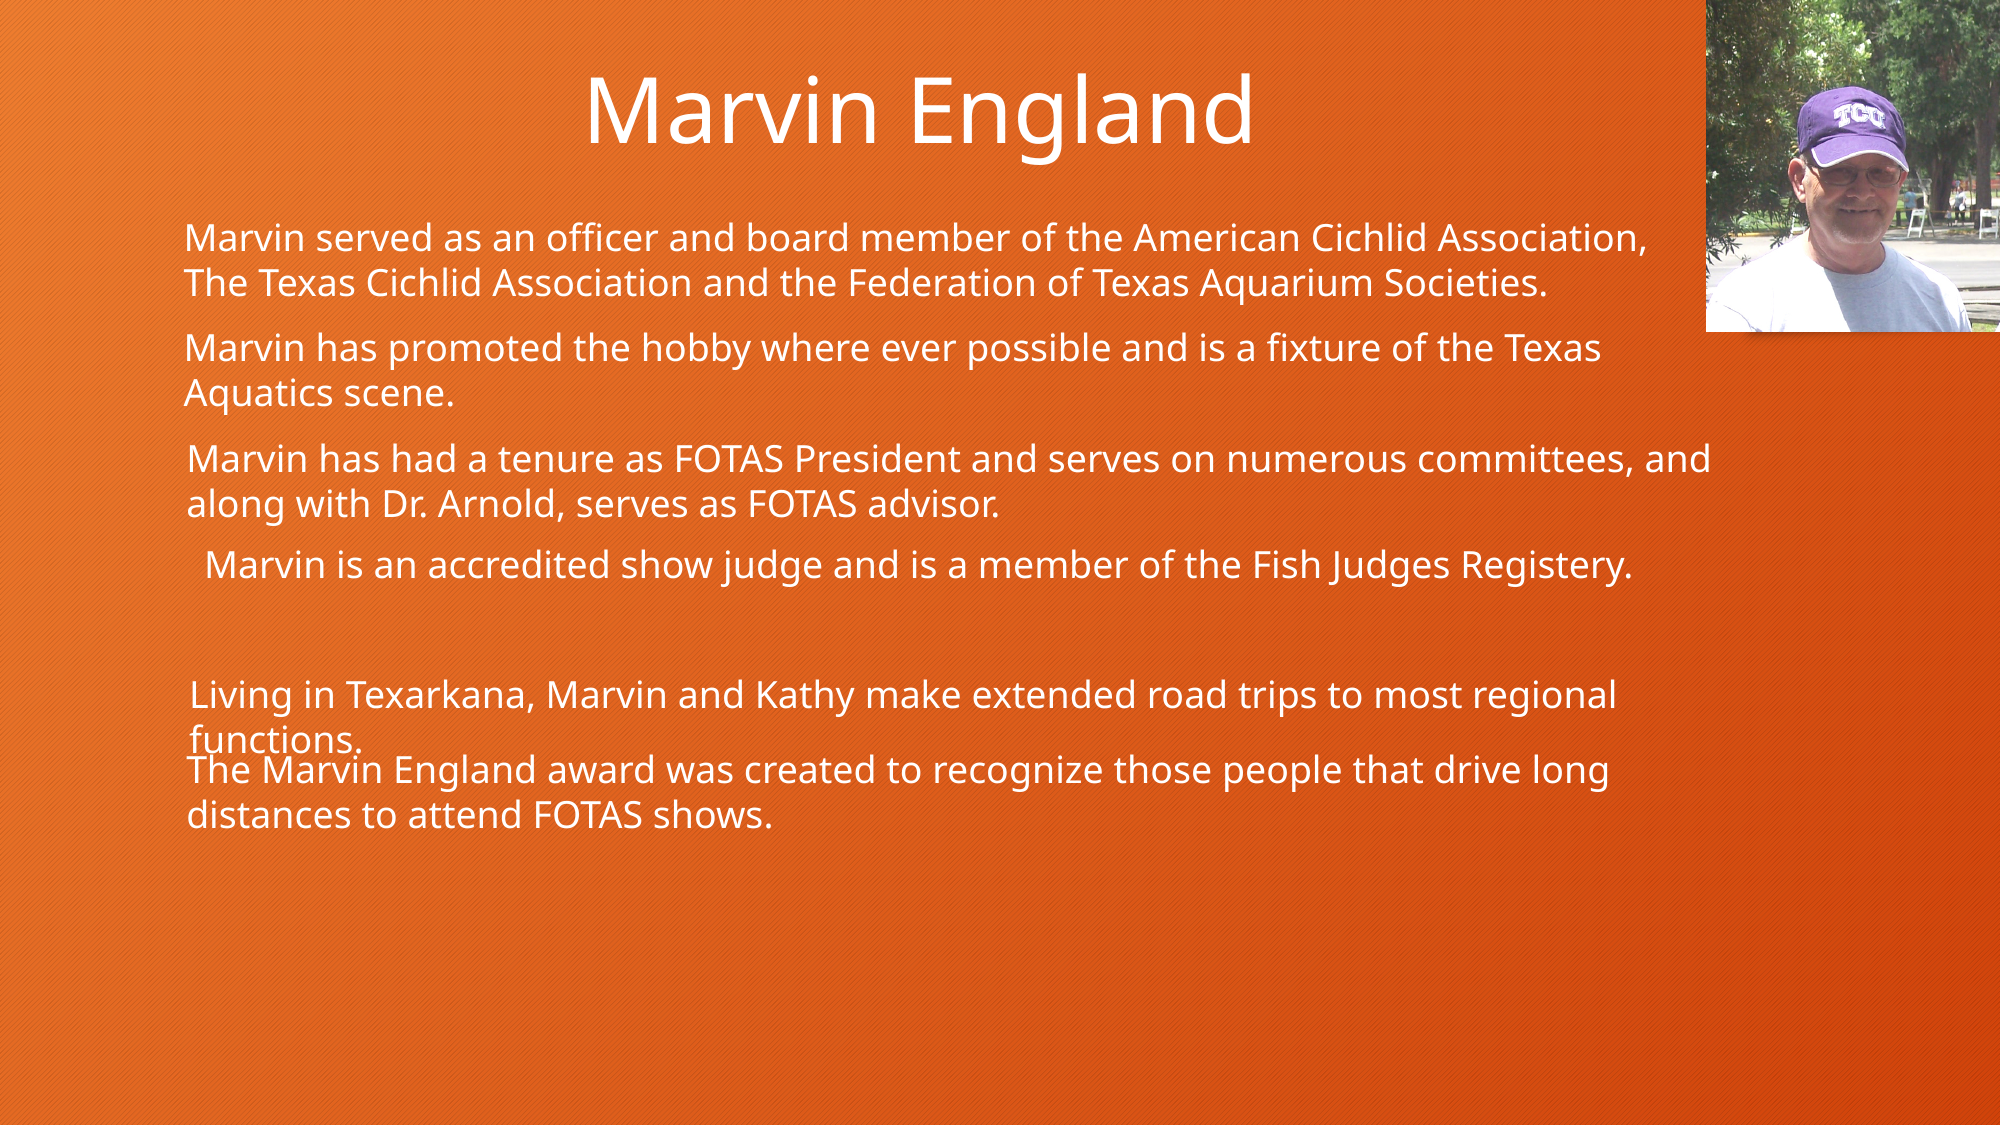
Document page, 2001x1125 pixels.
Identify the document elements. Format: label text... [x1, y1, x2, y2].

text_box Marvin has had a tenure as FOTAS President and serves on numerous committees, and along with Dr. Arnold, serves as FOTAS advisor. [171, 427, 1762, 533]
text_box Marvin served as an officer and board member of the American Cichlid Association, The Texas Cichlid Association and the Federation of Texas Aquarium Societies. [168, 206, 1706, 311]
text_box Marvin England [568, 44, 1706, 170]
picture [1706, 0, 2000, 347]
text_box Marvin is an accredited show judge and is a member of the Fish Judges Registery. [189, 533, 1759, 594]
text_box Living in Texarkana, Marvin and Kathy make extended road trips to most regional functions. [174, 663, 1759, 738]
text_box The Marvin England award was created to recognize those people that drive long distances to attend FOTAS shows. [171, 738, 1762, 844]
text_box Marvin has promoted the hobby where ever possible and is a fixture of the Texas Aquatics scene. [168, 316, 1731, 422]
